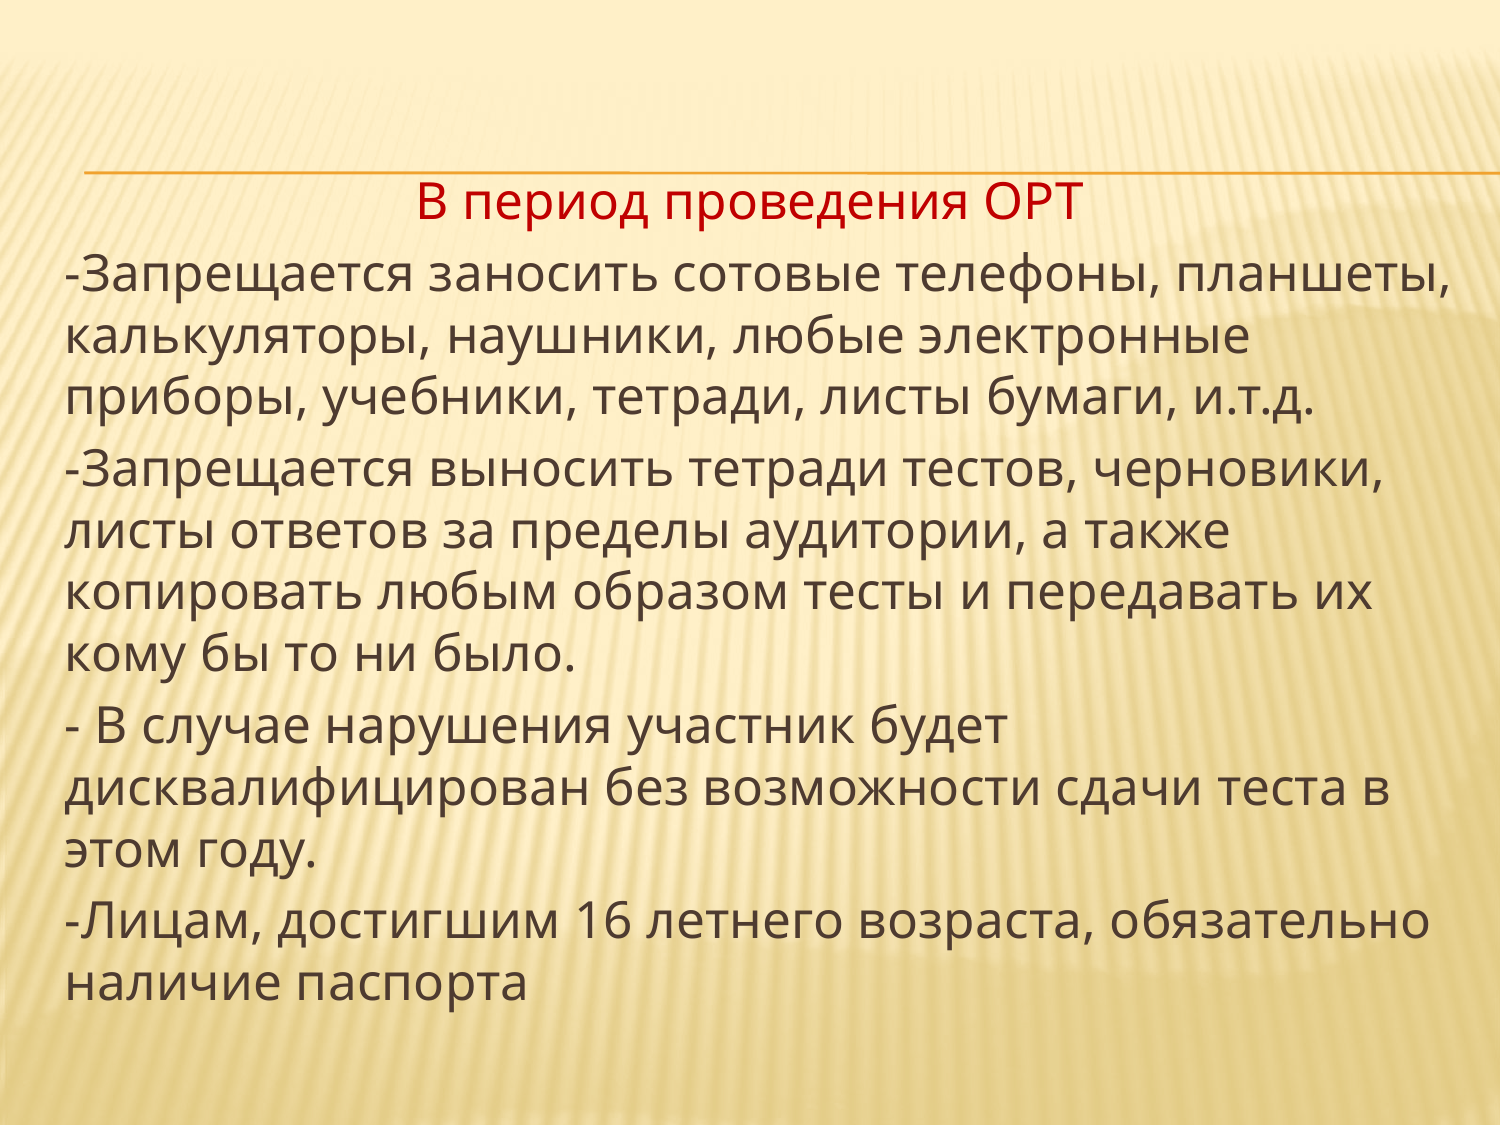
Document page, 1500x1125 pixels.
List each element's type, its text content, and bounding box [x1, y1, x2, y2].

list В период проведения ОРТ -Запрещается заносить сотовые телефоны, планшеты, калькуляторы, наушники, любые электронные приборы, учебники, тетради, листы бумаги, и.т.д. -Запрещается выносить тетради тестов, черновики, листы ответов за пределы аудитории, а также копировать любым образом тесты и передавать их кому бы то ни было. - В случае нарушения участник будет дисквалифицирован без возможности сдачи теста в этом году. -Лицам, достигшим 16 летнего возраста, обязательно наличие паспорта [50, 160, 1475, 1035]
